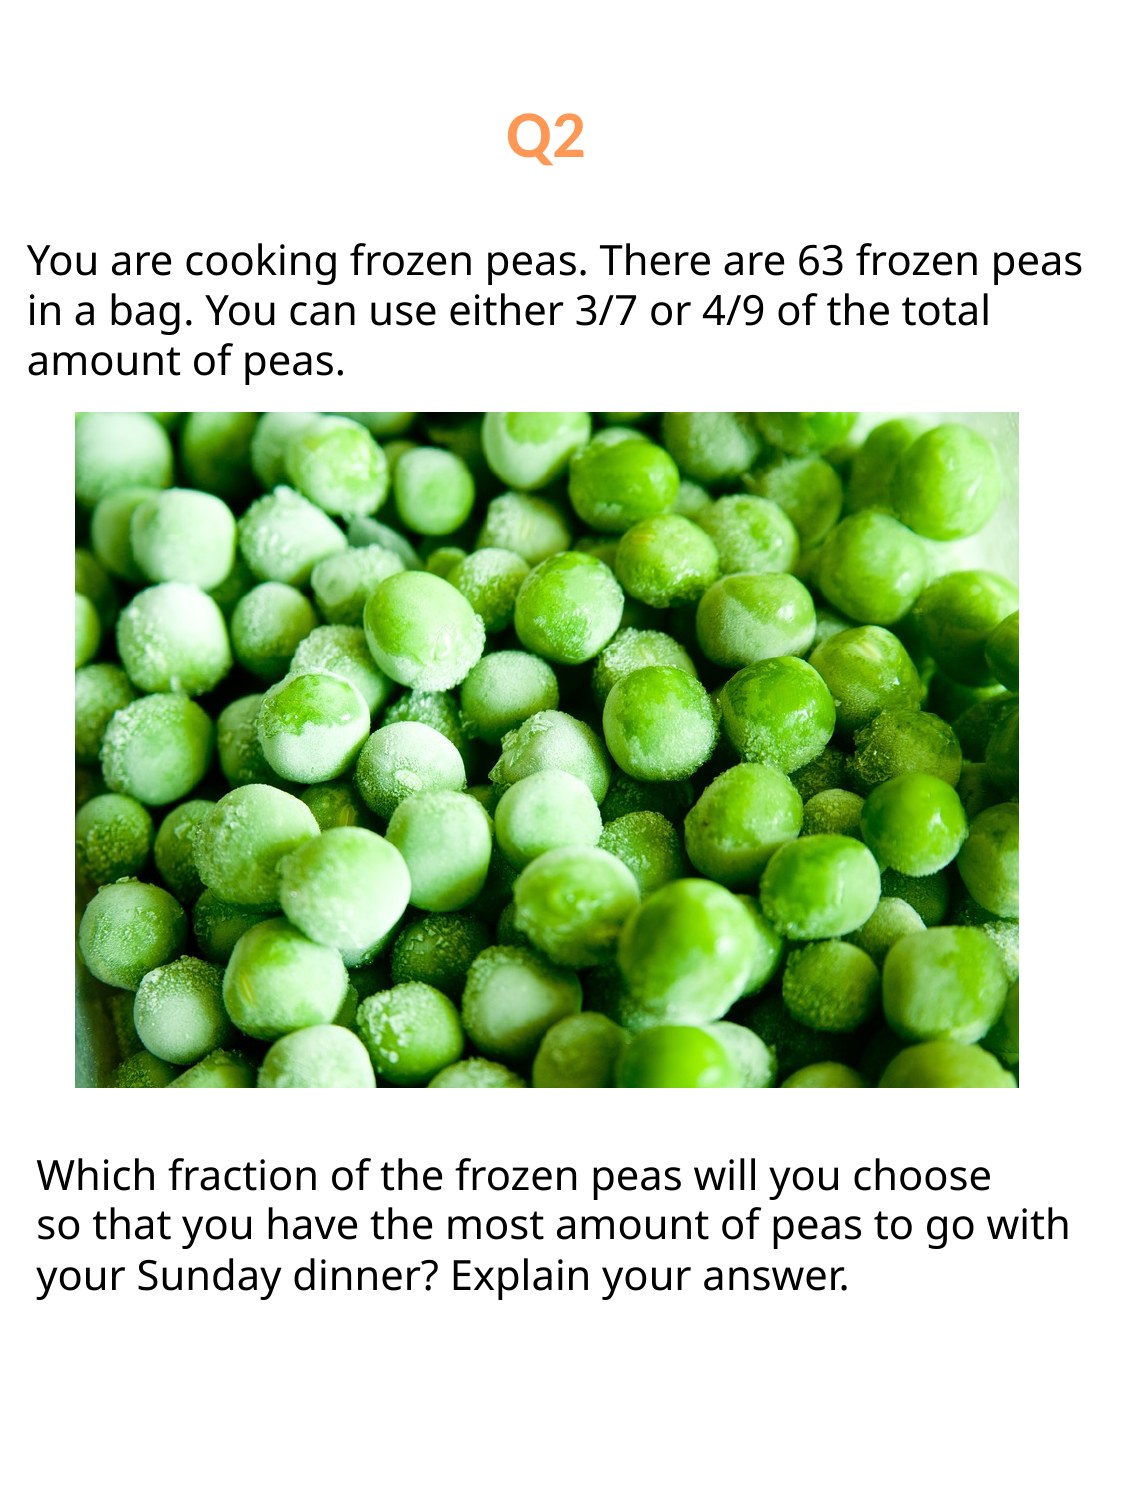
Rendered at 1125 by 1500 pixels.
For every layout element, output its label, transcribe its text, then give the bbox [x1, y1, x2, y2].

picture [74, 412, 1019, 1088]
text_box Q2 [491, 83, 602, 179]
text_box You are cooking frozen peas. There are 63 frozen peas in a bag. You can use either 3/7 or 4/9 of the total amount of peas. [11, 225, 1110, 436]
text_box Which fraction of the frozen peas will you choose so that you have the most amount of peas to go with your Sunday dinner? Explain your answer. [21, 1120, 1097, 1306]
